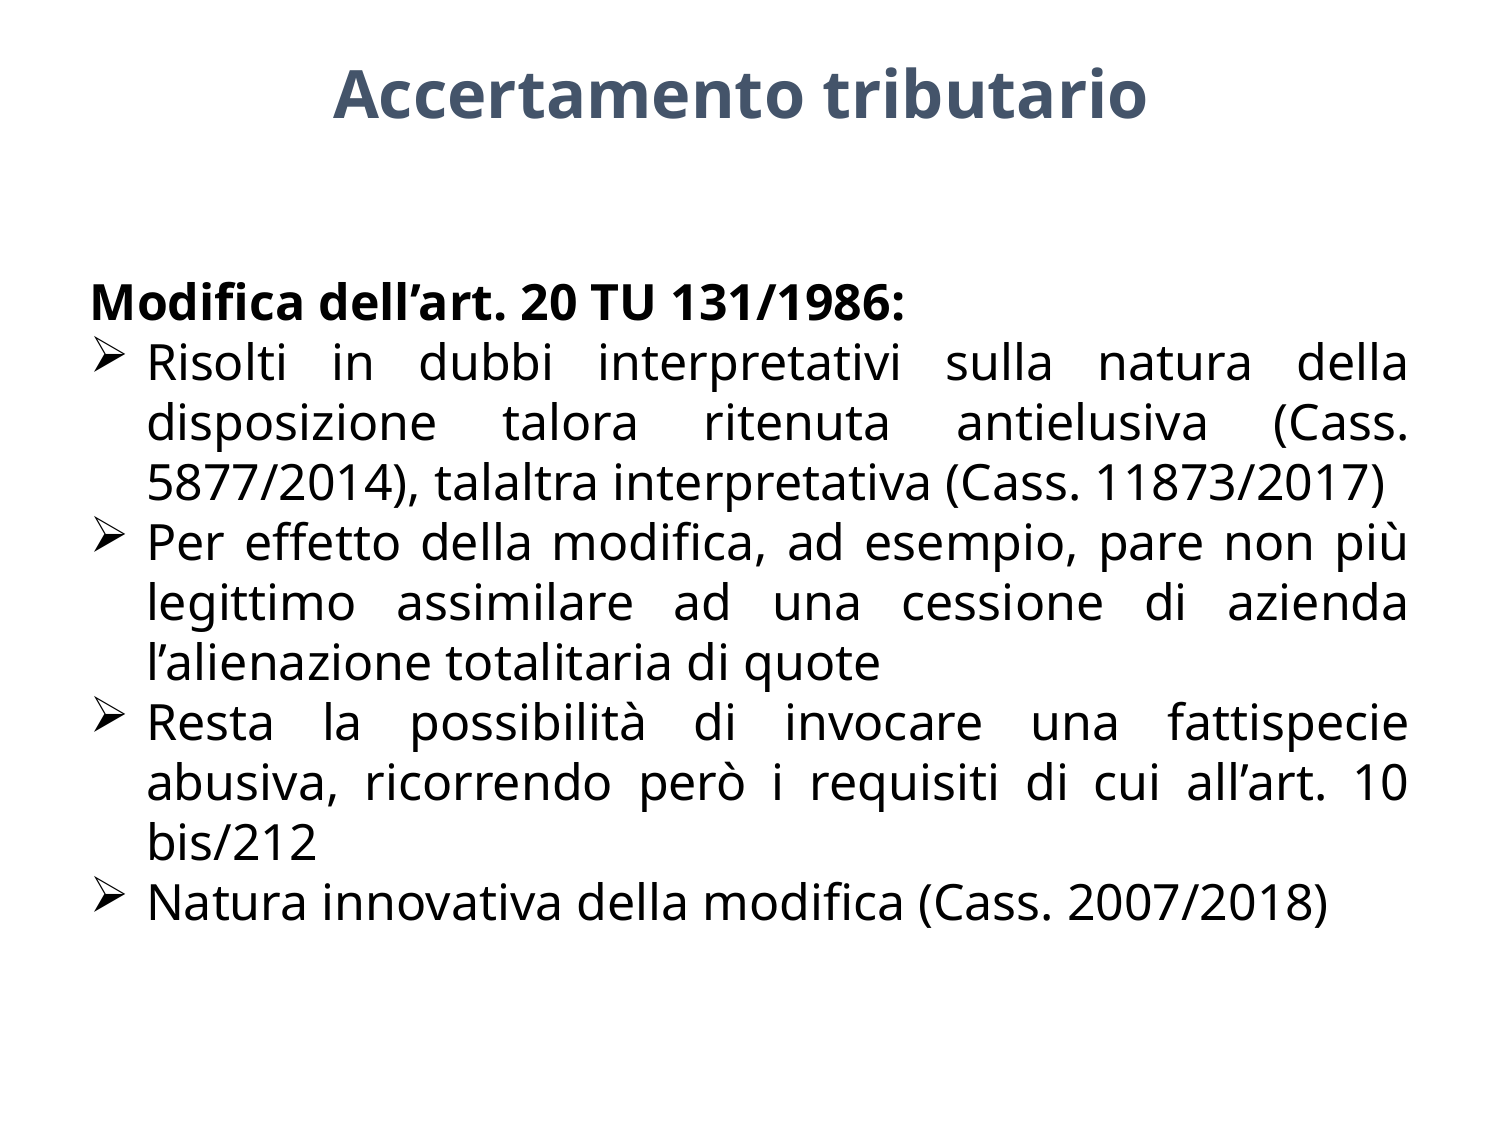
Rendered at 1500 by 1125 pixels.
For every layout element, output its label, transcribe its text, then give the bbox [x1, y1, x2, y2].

text_box Accertamento tributario [74, 45, 1425, 263]
text_box Modifica dell’art. 20 TU 131/1986: Risolti in dubbi interpretativi sulla natura della disposizione talora ritenuta antielusiva (Cass. 5877/2014), talaltra interpretativa (Cass. 11873/2017) Per effetto della modifica, ad esempio, pare non più legittimo assimilare ad una cessione di azienda l’alienazione totalitaria di quote Resta la possibilità di invocare una fattispecie abusiva, ricorrendo però i requisiti di cui all’art. 10 bis/212 Natura innovativa della modifica (Cass. 2007/2018) [74, 263, 1425, 1047]
